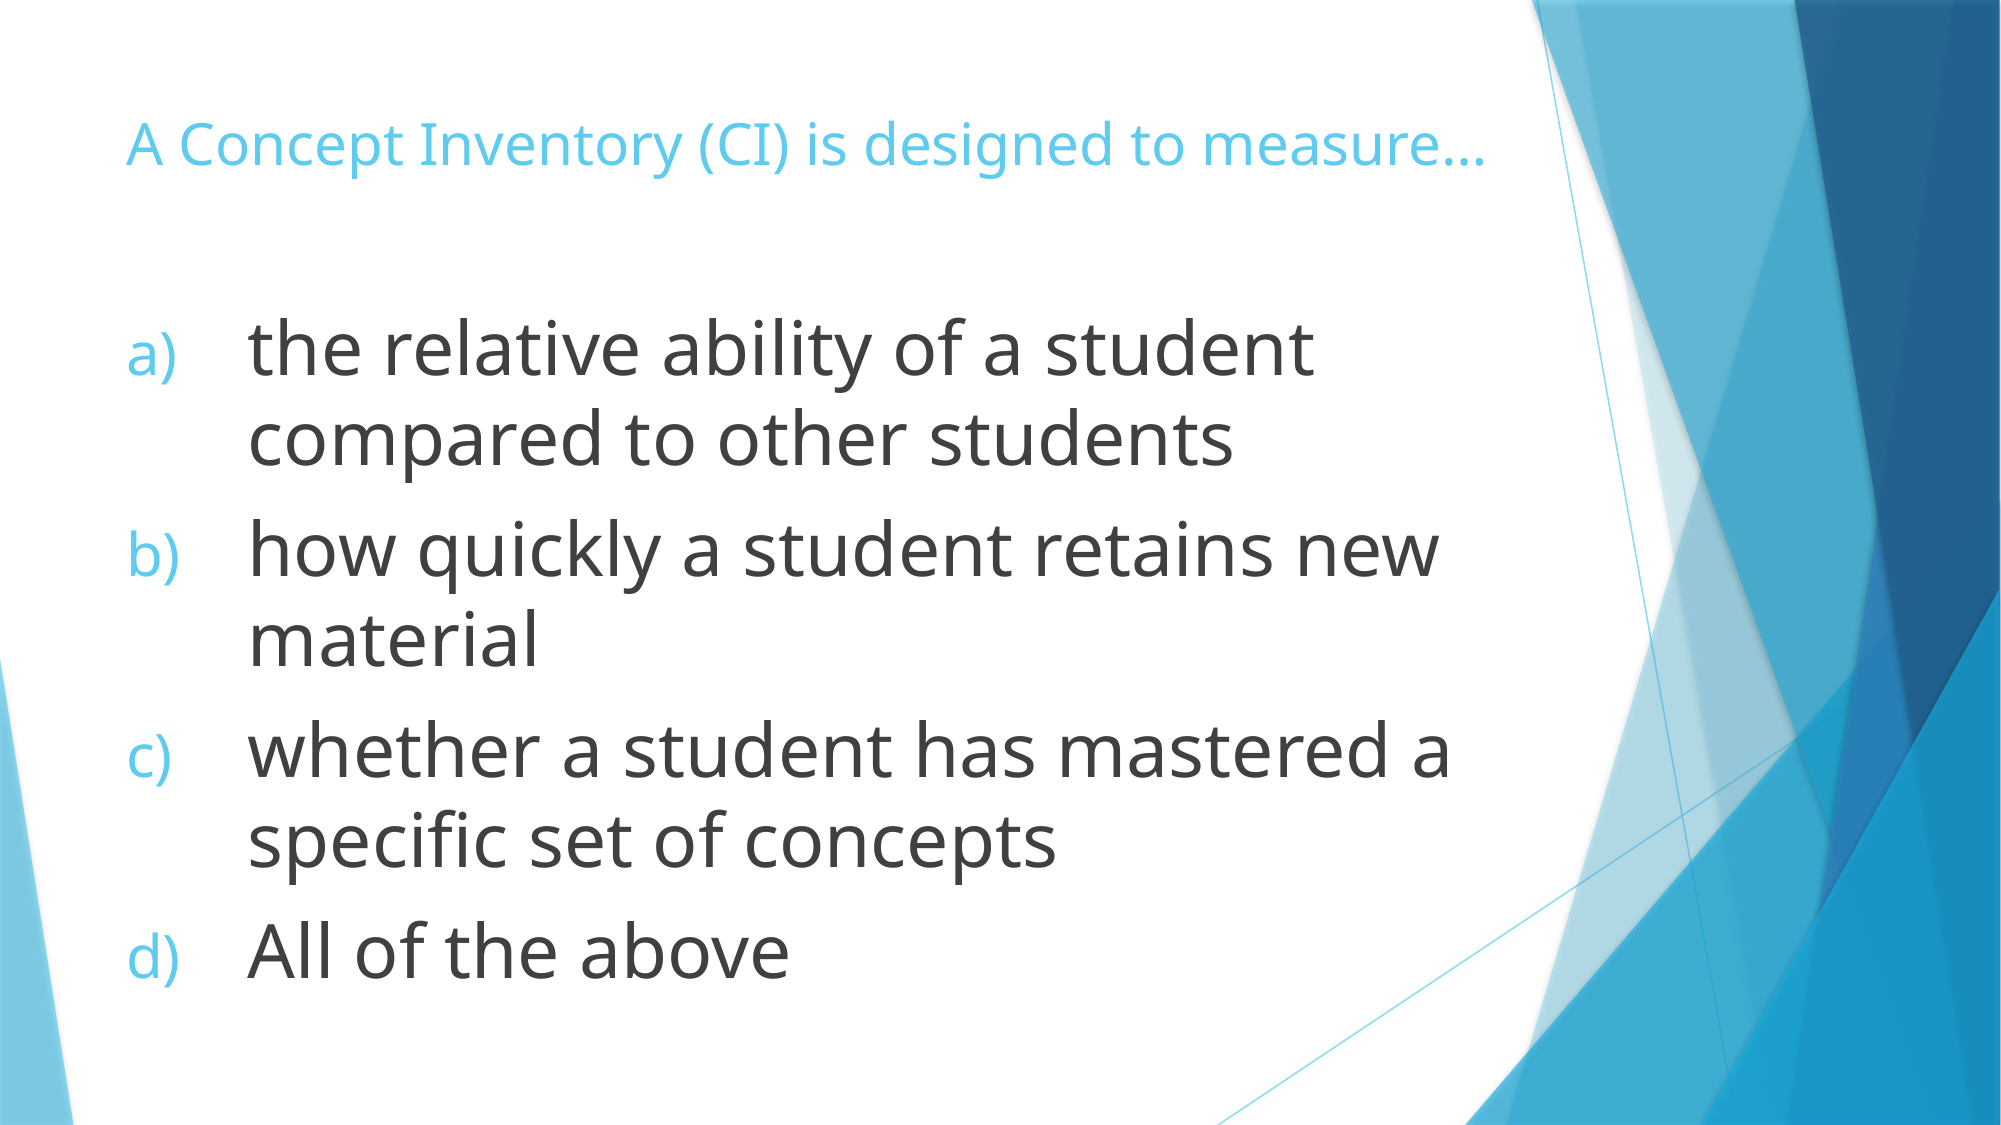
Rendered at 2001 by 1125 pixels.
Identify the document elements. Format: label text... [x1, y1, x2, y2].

title A Concept Inventory (CI) is designed to measure… [111, 99, 1522, 293]
list the relative ability of a student compared to other students how quickly a student retains new material whether a student has mastered a specific set of concepts All of the above [111, 293, 1602, 992]
